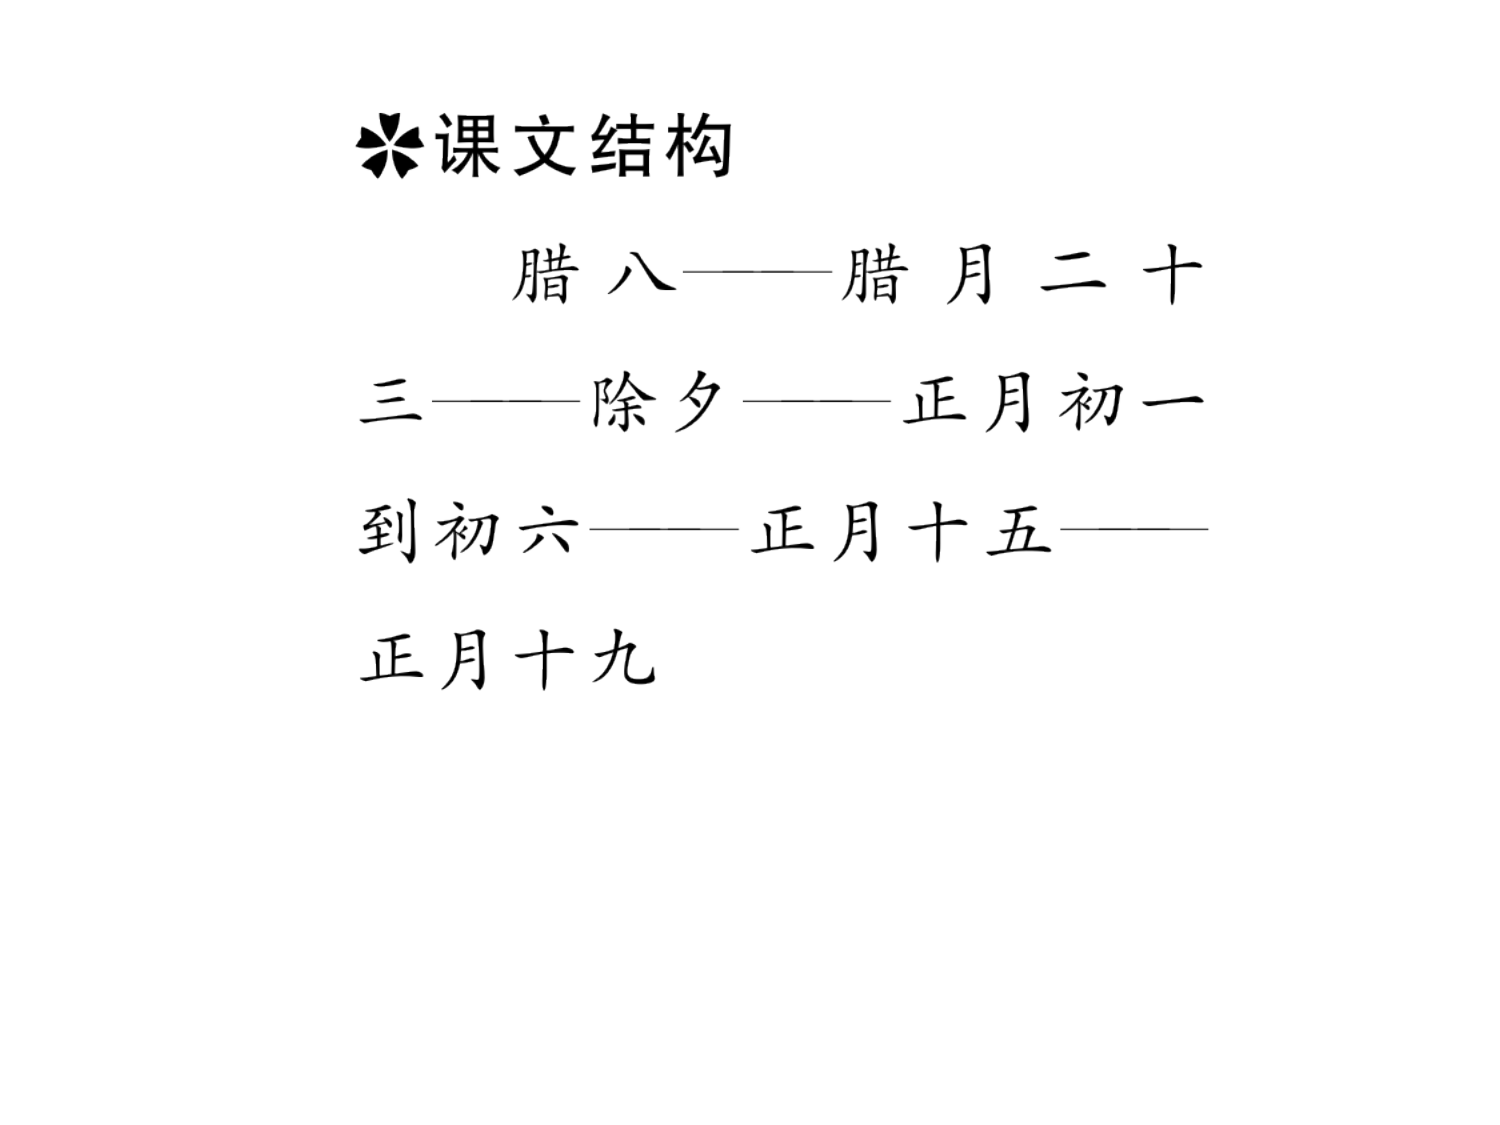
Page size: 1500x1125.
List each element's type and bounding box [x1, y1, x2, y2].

picture [348, 89, 1219, 717]
